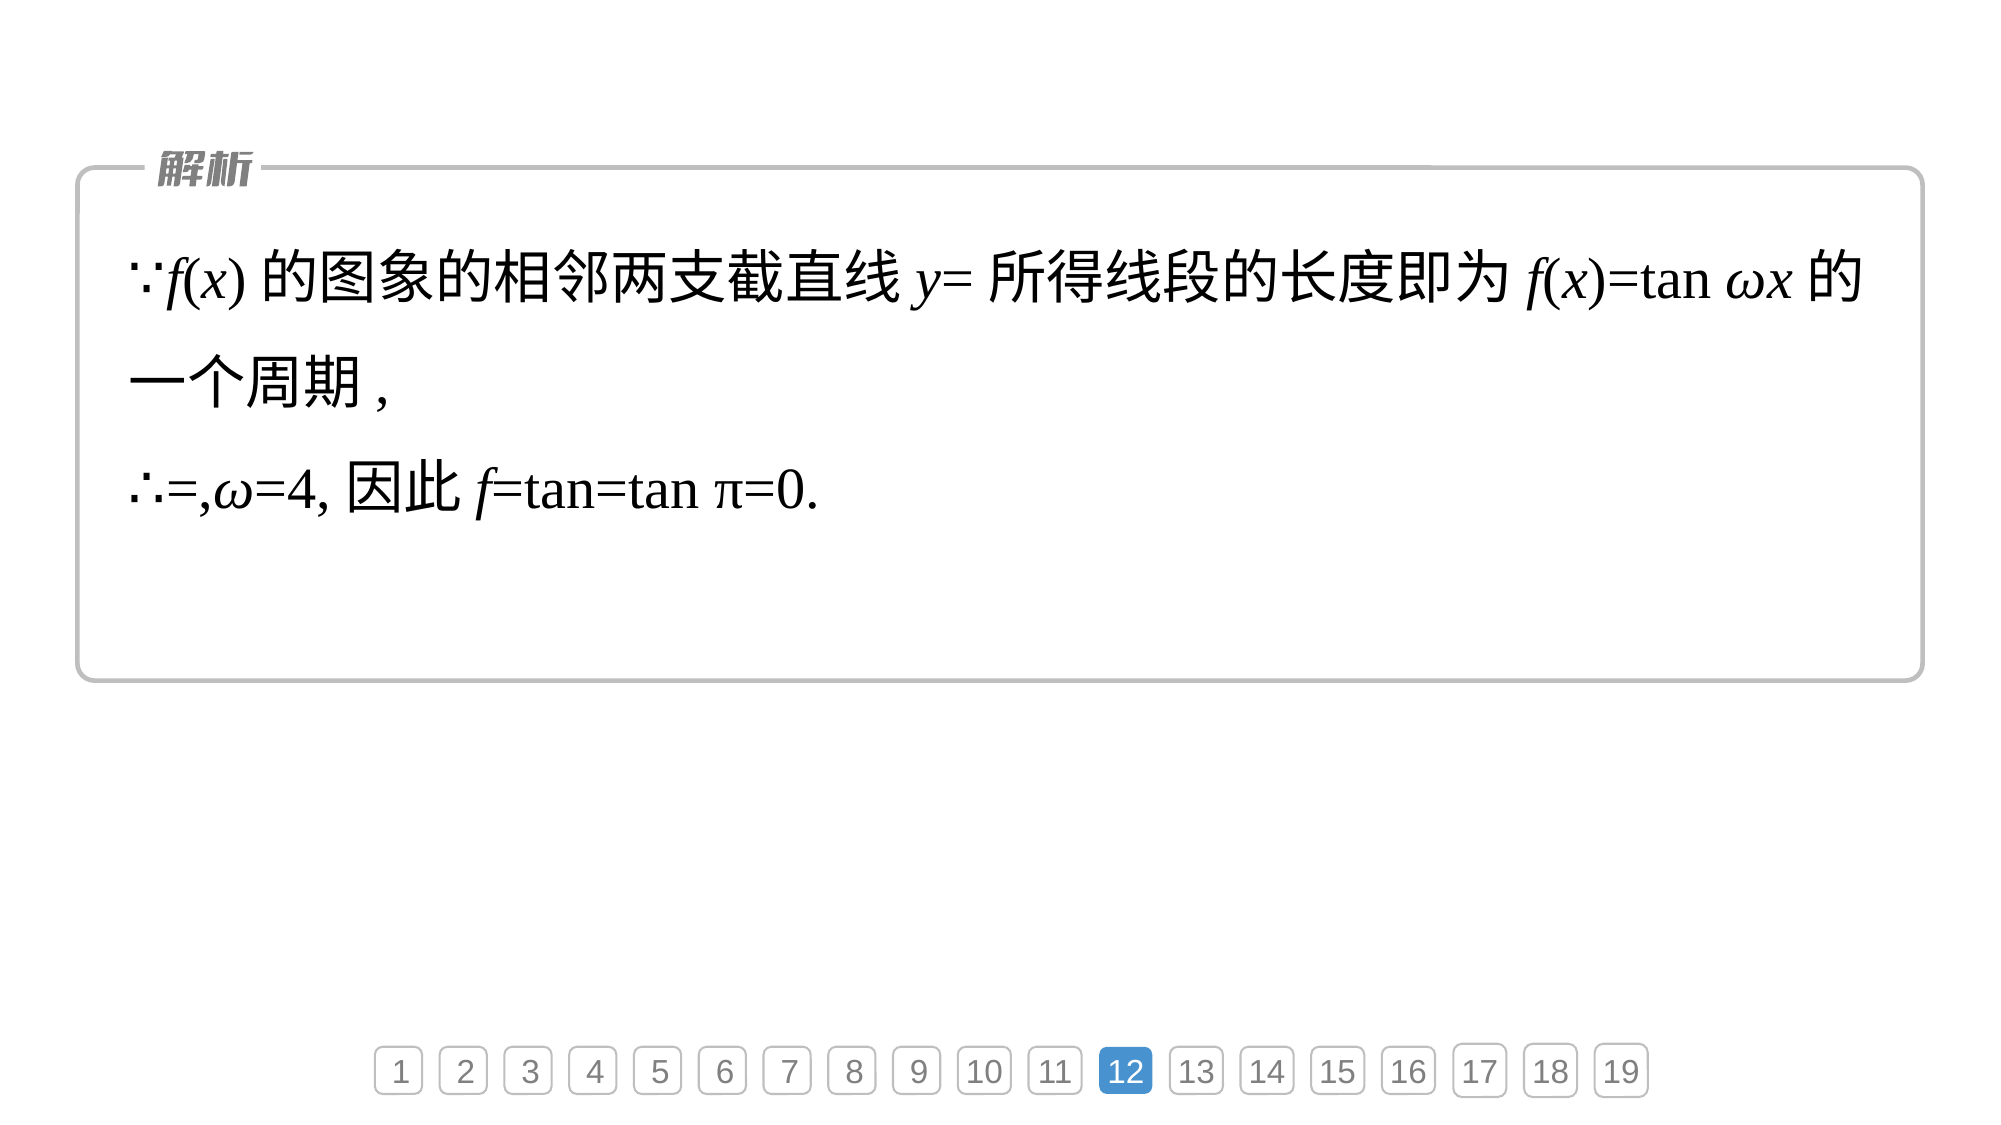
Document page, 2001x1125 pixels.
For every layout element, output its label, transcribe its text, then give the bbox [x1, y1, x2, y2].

text_box 19 [1593, 1042, 1649, 1099]
text_box 1 [373, 1045, 424, 1096]
text_box 11 [1027, 1045, 1083, 1096]
text_box 3 [503, 1045, 553, 1096]
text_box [77, 149, 1923, 681]
text_box 4 [568, 1045, 618, 1096]
text_box 15 [1310, 1045, 1366, 1096]
text_box 17 [1452, 1042, 1508, 1099]
text_box 13 [1168, 1045, 1225, 1096]
text_box 9 [891, 1045, 942, 1096]
text_box 6 [697, 1045, 748, 1096]
text_box 7 [762, 1045, 812, 1096]
text_box 2 [438, 1045, 488, 1096]
text_box 12 [1098, 1045, 1154, 1096]
text_box 5 [632, 1045, 683, 1096]
text_box 14 [1239, 1045, 1295, 1096]
text_box 18 [1522, 1042, 1579, 1099]
text_box 10 [956, 1045, 1012, 1096]
text_box 8 [827, 1045, 877, 1096]
text_box 16 [1380, 1045, 1437, 1096]
